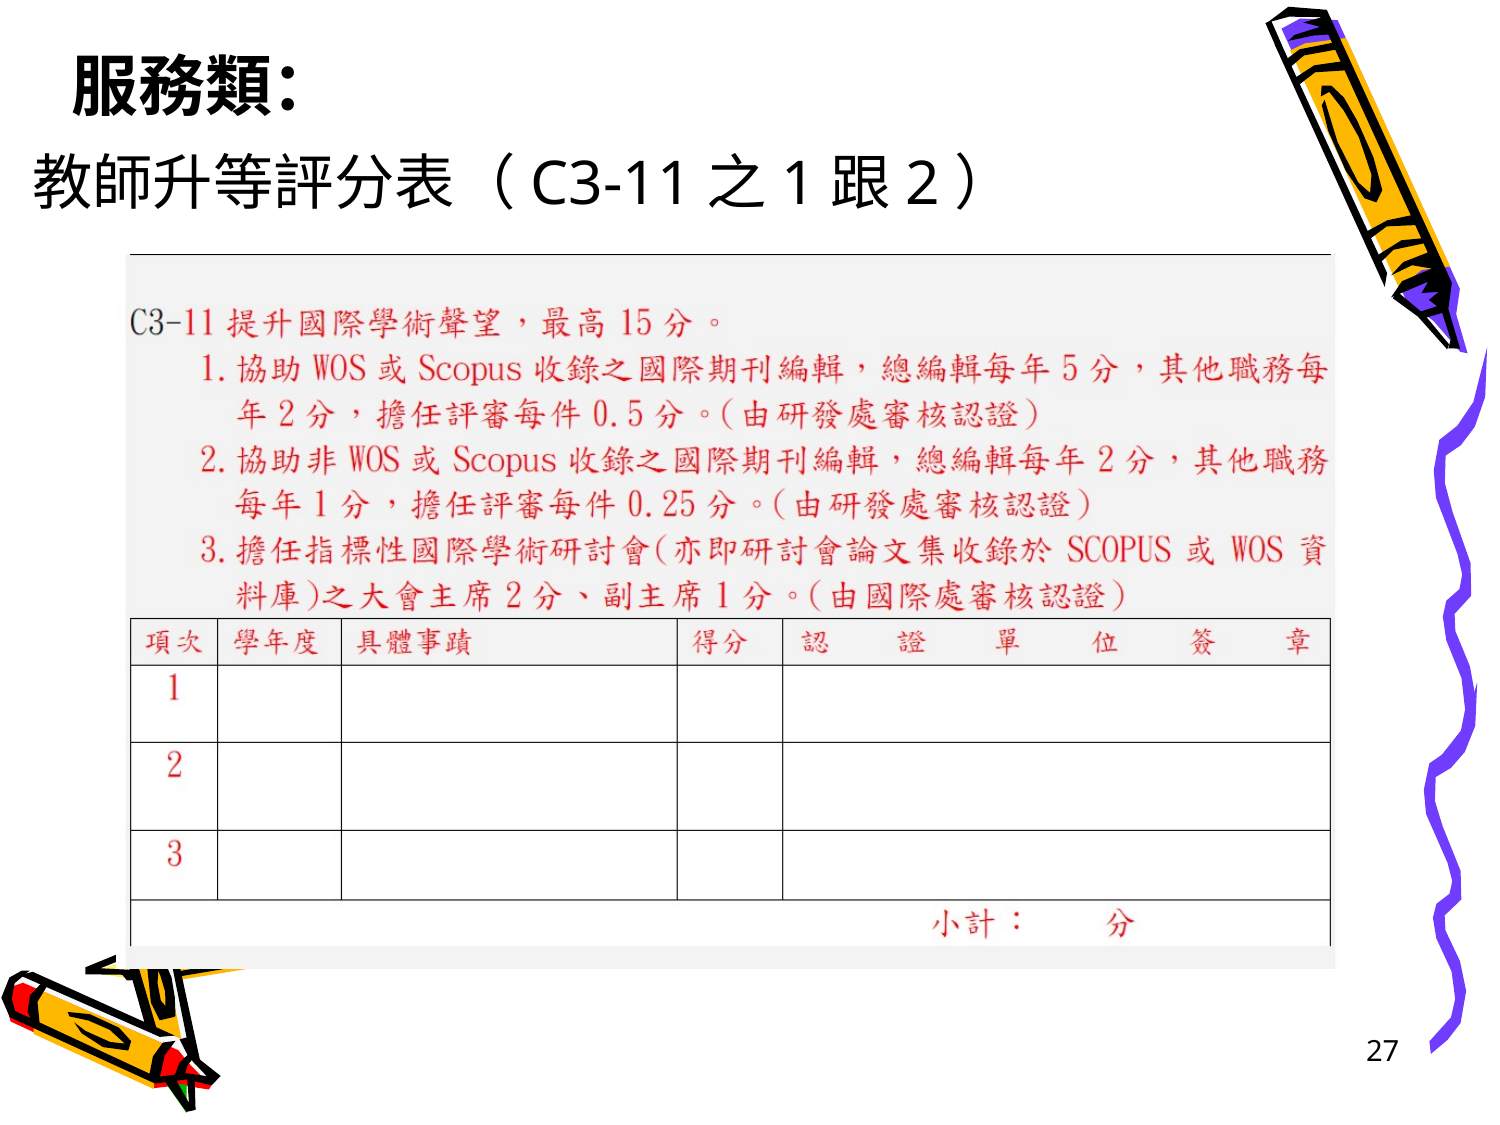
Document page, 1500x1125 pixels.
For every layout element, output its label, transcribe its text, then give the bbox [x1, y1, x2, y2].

text_box 服務類： [56, 36, 357, 132]
picture [116, 254, 1344, 970]
text_box 27 [1102, 1024, 1415, 1100]
title 教師升等評分表（C3-11之1跟2） [8, 132, 1038, 229]
